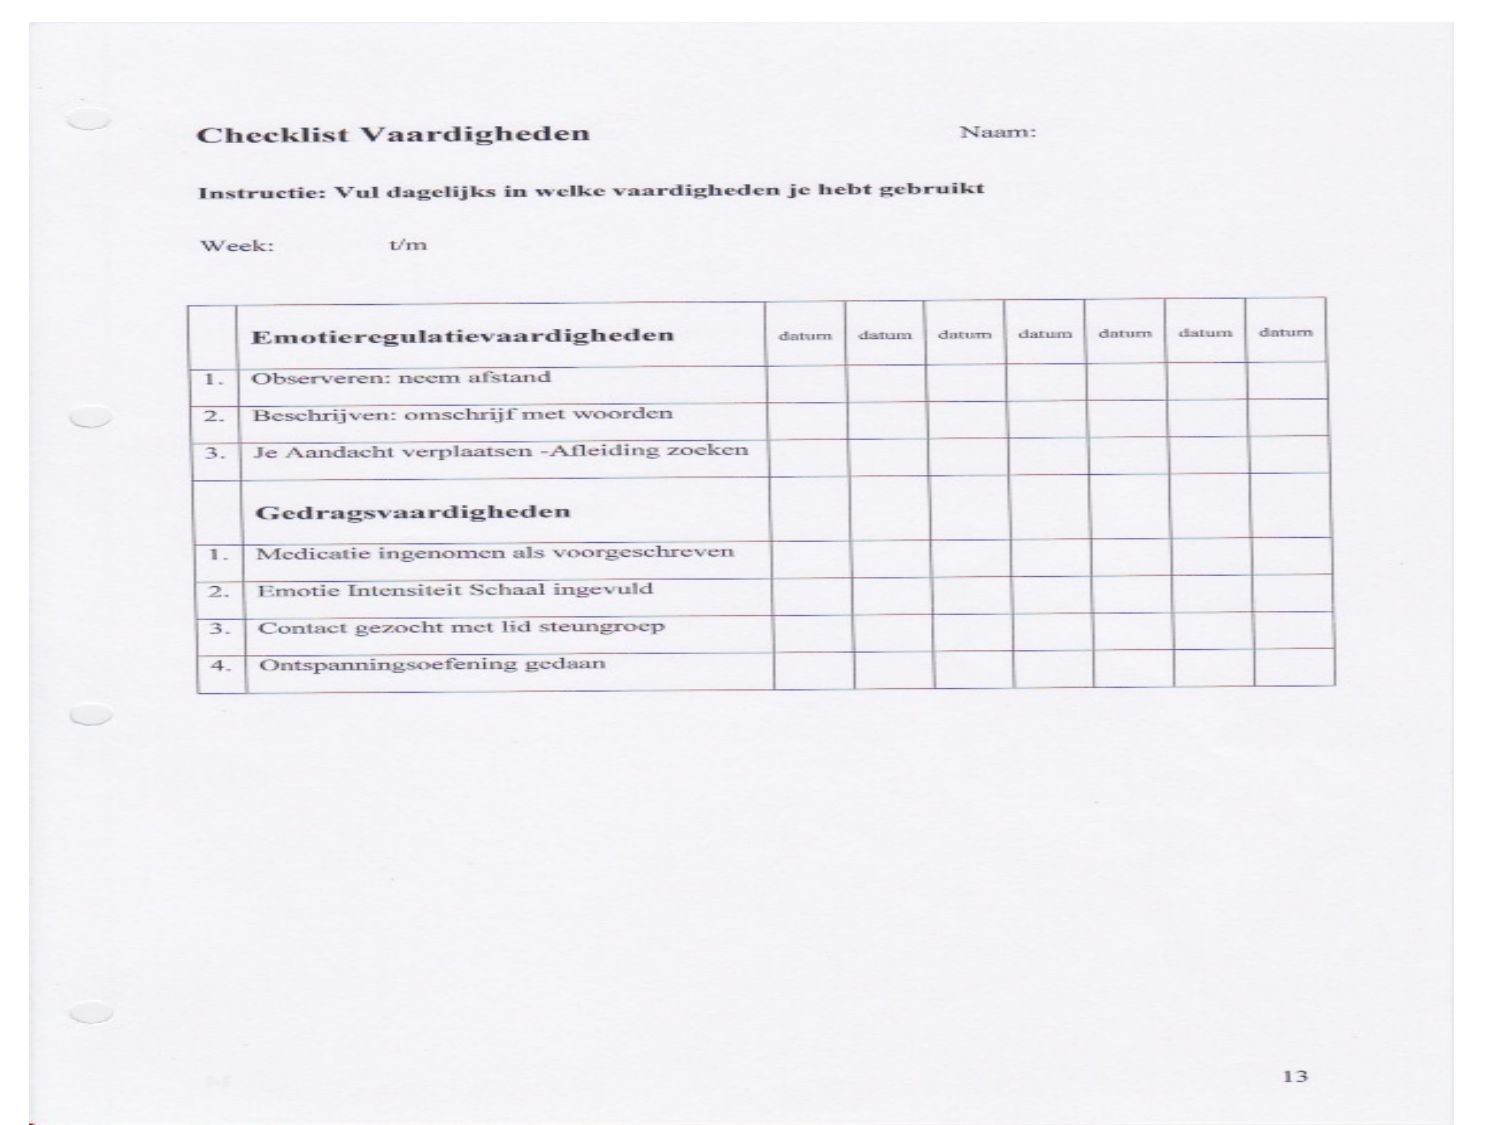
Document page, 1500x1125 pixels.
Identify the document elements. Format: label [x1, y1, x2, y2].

list [29, 21, 1454, 1125]
